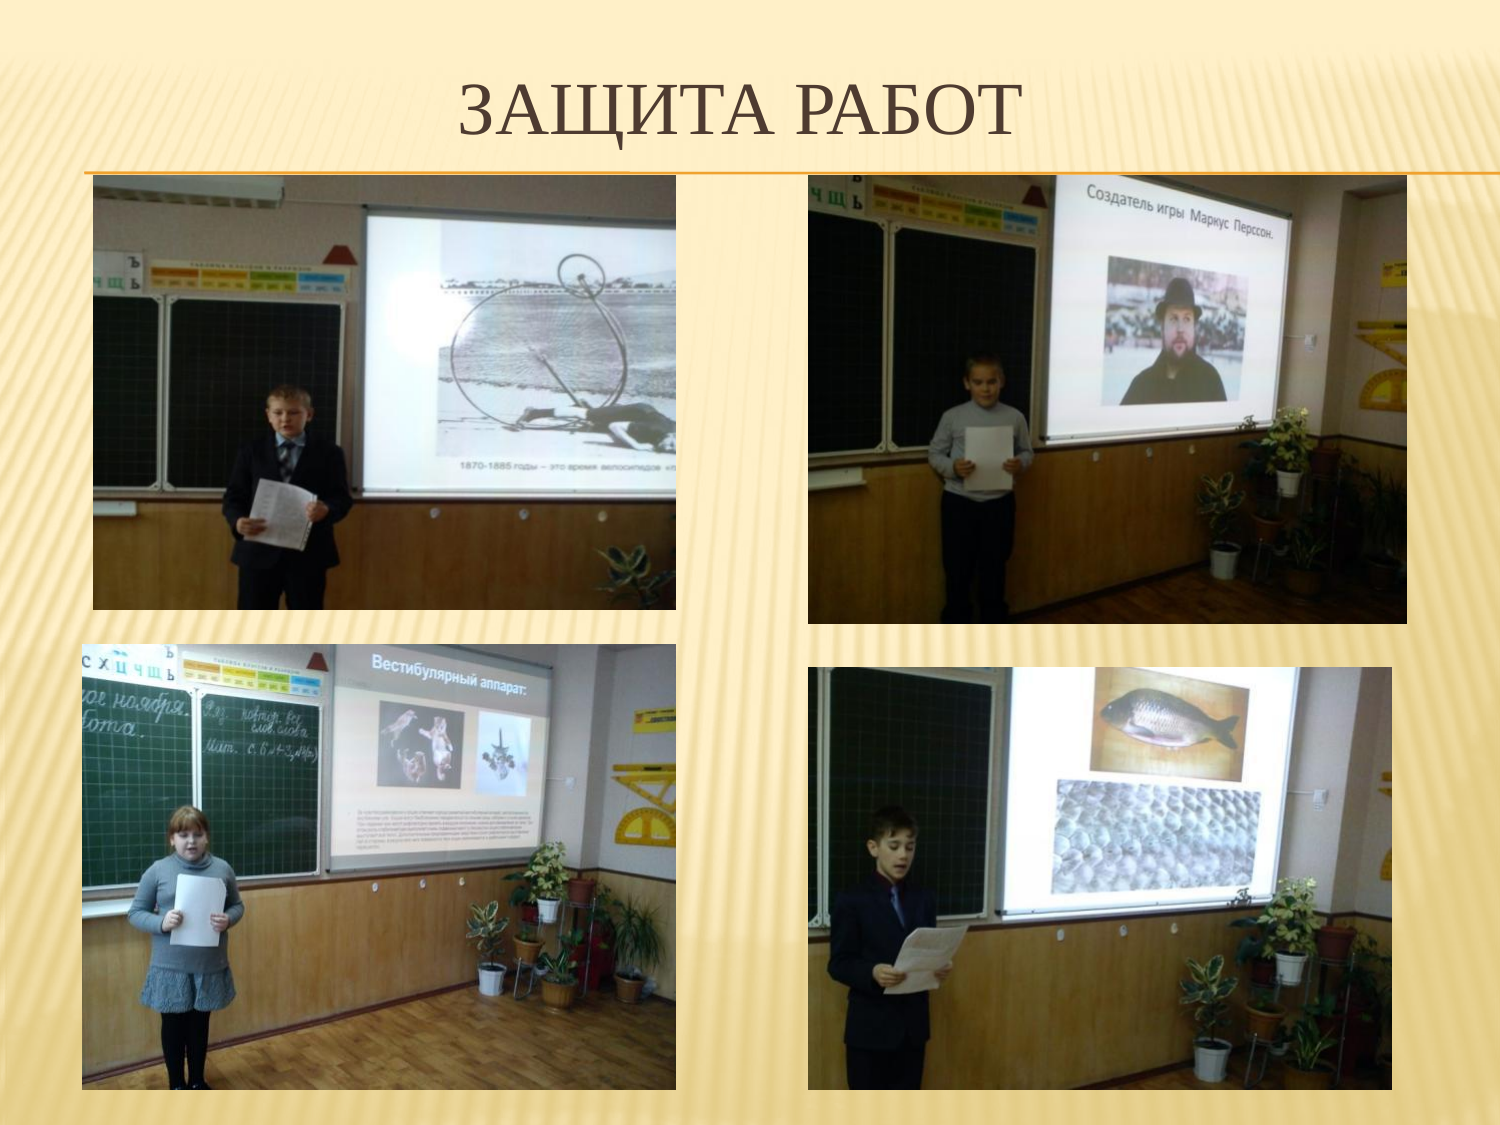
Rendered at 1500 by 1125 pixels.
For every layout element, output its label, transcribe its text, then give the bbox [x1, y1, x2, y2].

picture [808, 667, 1392, 1091]
picture [93, 175, 692, 610]
picture [808, 175, 1407, 625]
picture [81, 644, 676, 1091]
title ЗАЩИТА РАБОТ [75, 45, 1425, 164]
